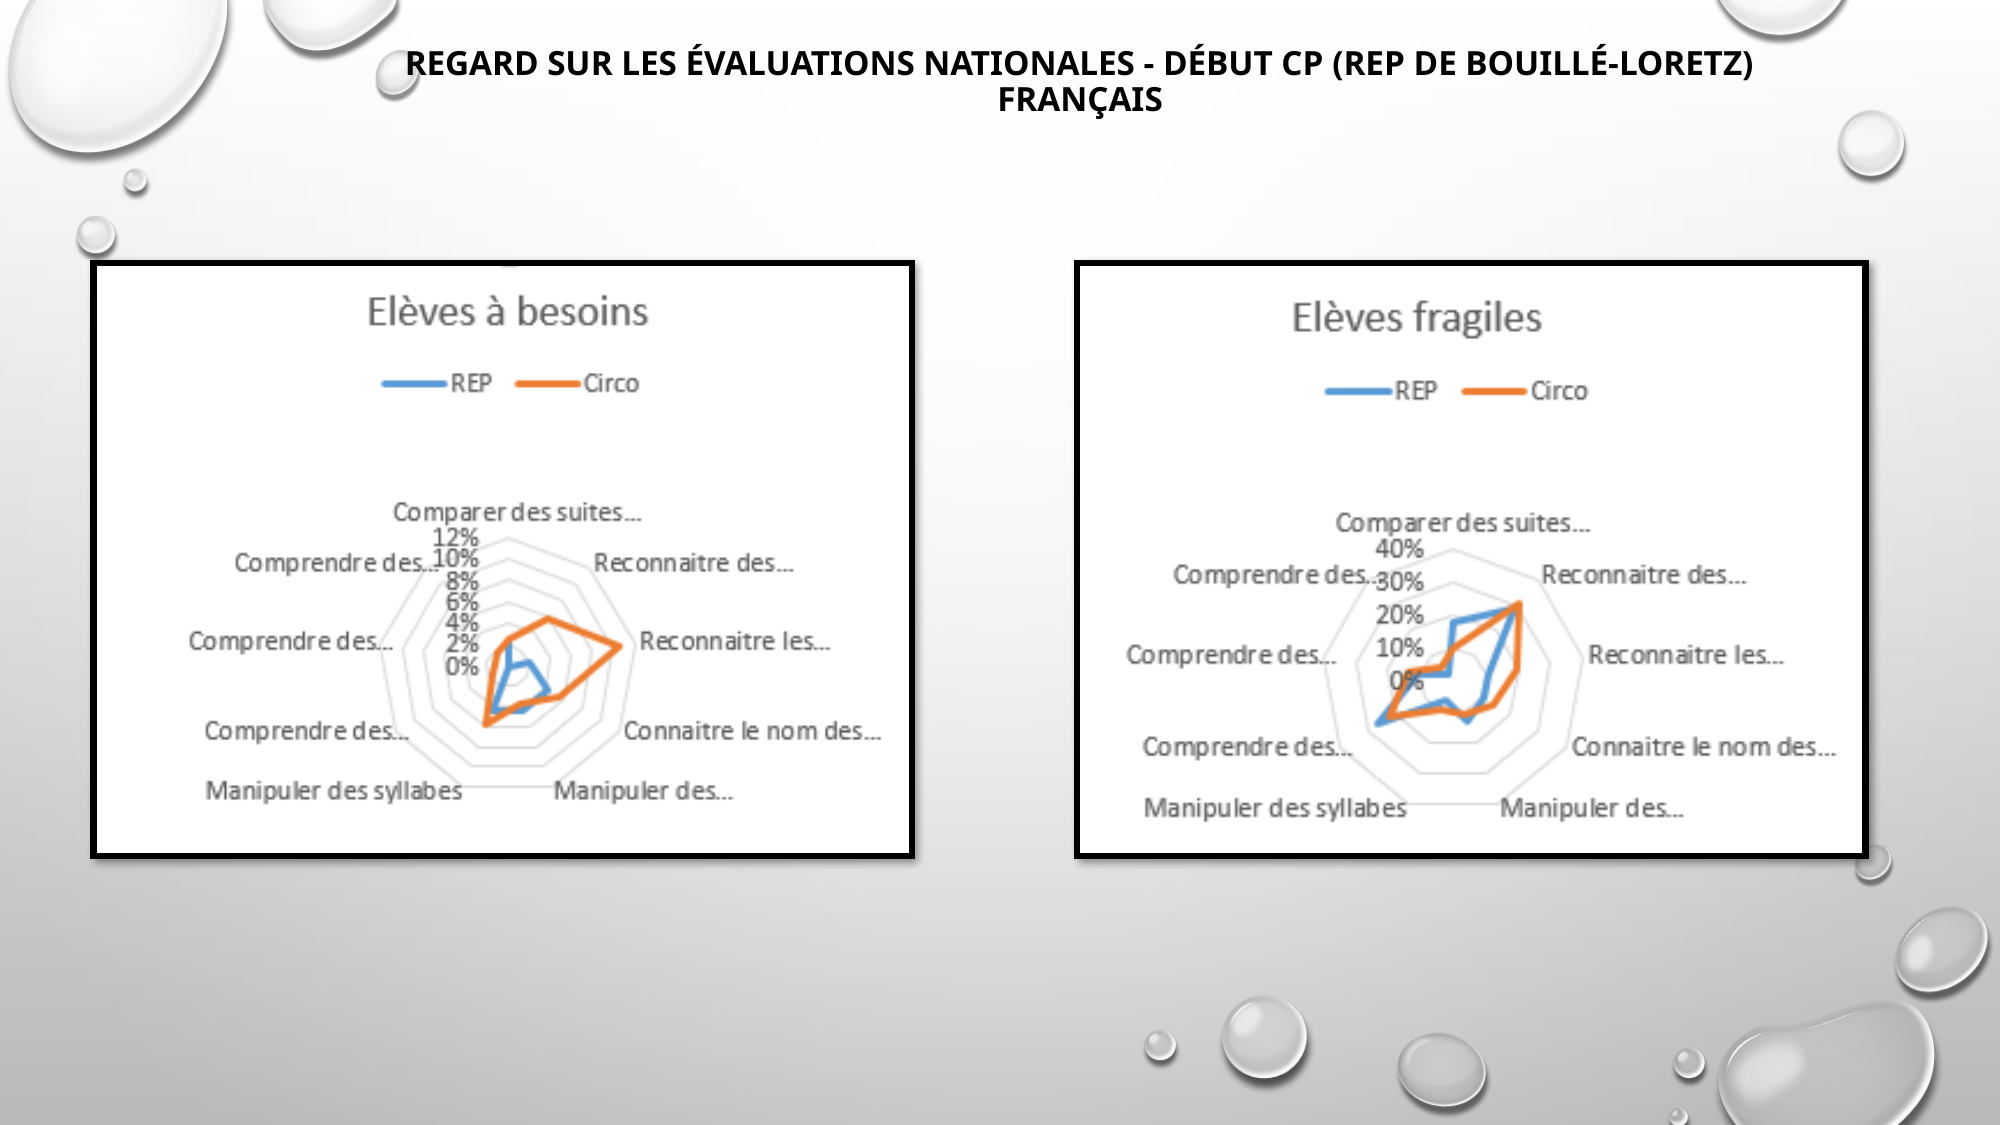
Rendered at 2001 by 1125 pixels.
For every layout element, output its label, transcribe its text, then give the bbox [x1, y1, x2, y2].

title Regard sur les évaluations nationales - début CP (REP de Bouillé-Loretz) Français [230, 23, 1931, 142]
picture [0, 0, 2000, 1125]
